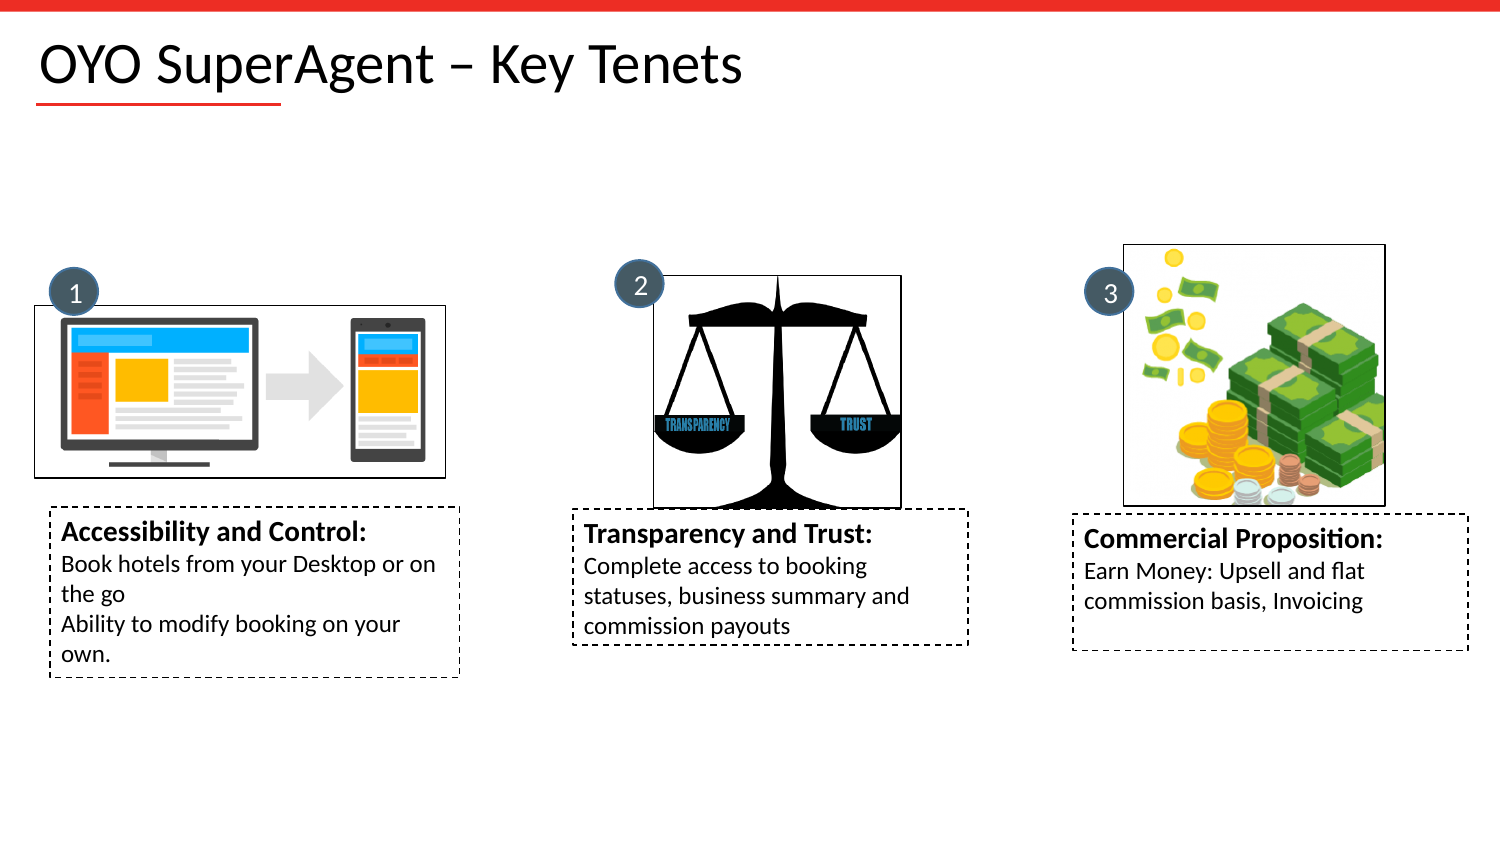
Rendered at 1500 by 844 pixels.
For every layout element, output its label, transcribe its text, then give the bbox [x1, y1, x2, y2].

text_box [35, 244, 1469, 678]
text_box [24, 196, 1270, 772]
title OYO SuperAgent – Key Tenets [24, 17, 1423, 112]
text_box [0, 0, 1500, 12]
